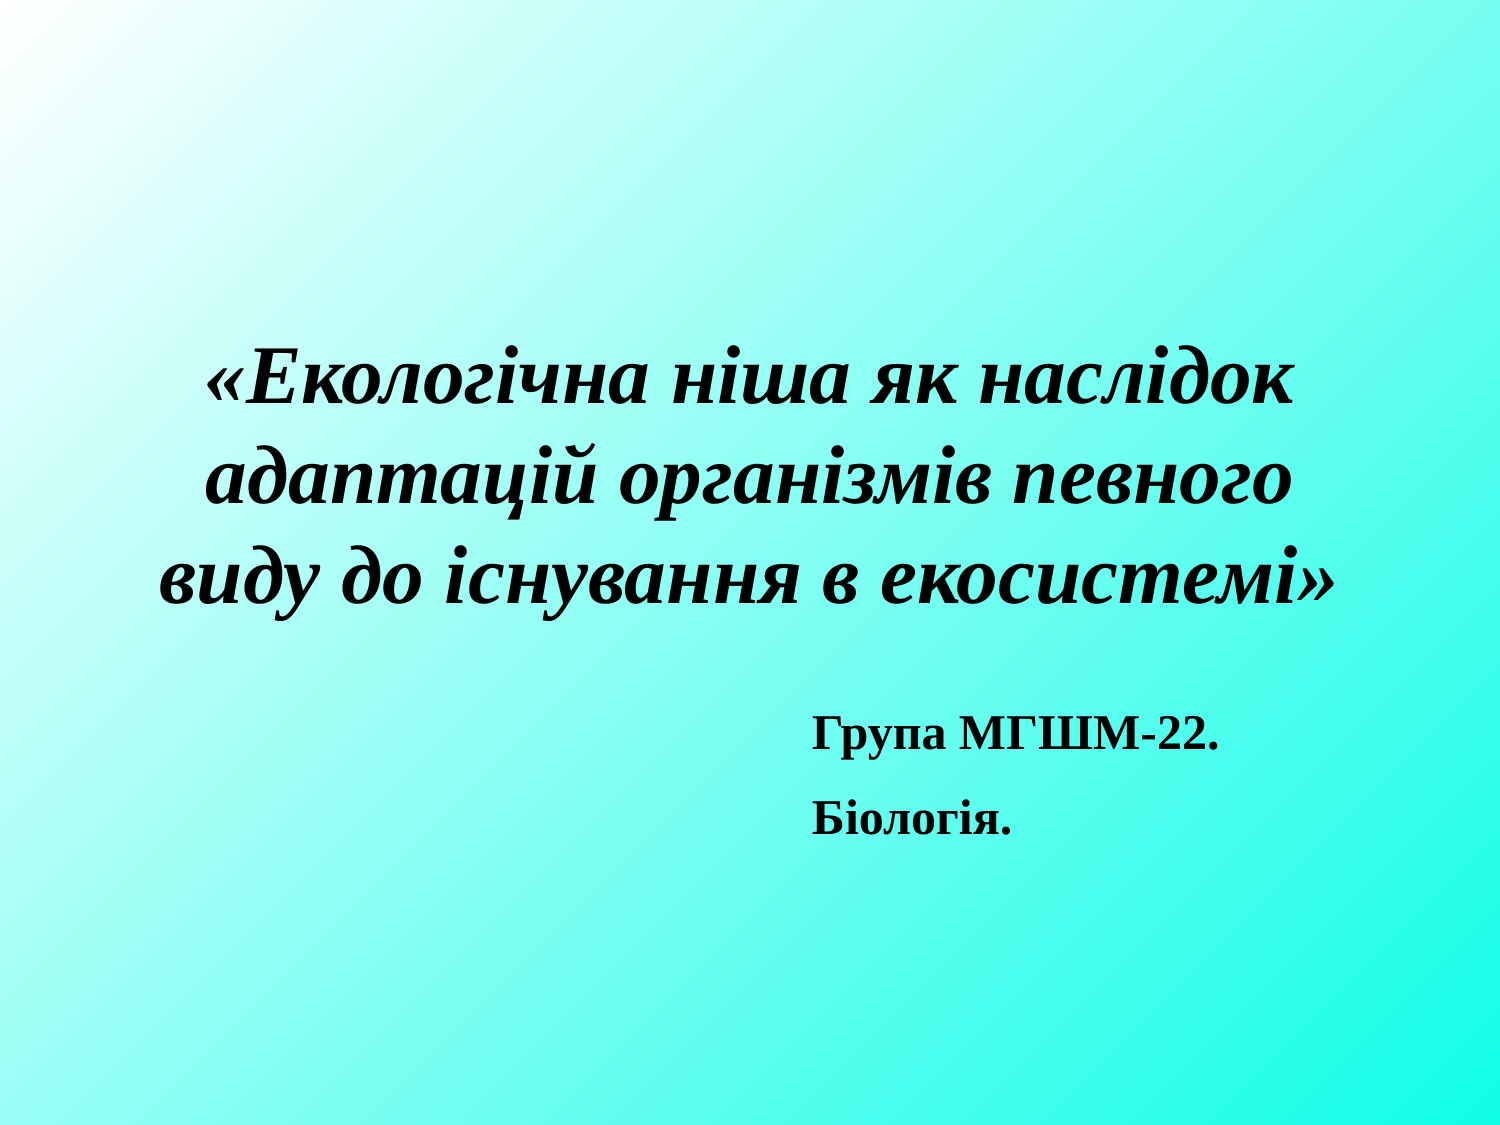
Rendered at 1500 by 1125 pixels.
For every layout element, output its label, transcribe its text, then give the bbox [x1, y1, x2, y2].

text_box Група МГШМ-22. Біологія. [797, 692, 1500, 853]
title «Екологічна ніша як наслідок адаптацій організмів певного виду до існування в екосистемі» [112, 349, 1388, 591]
